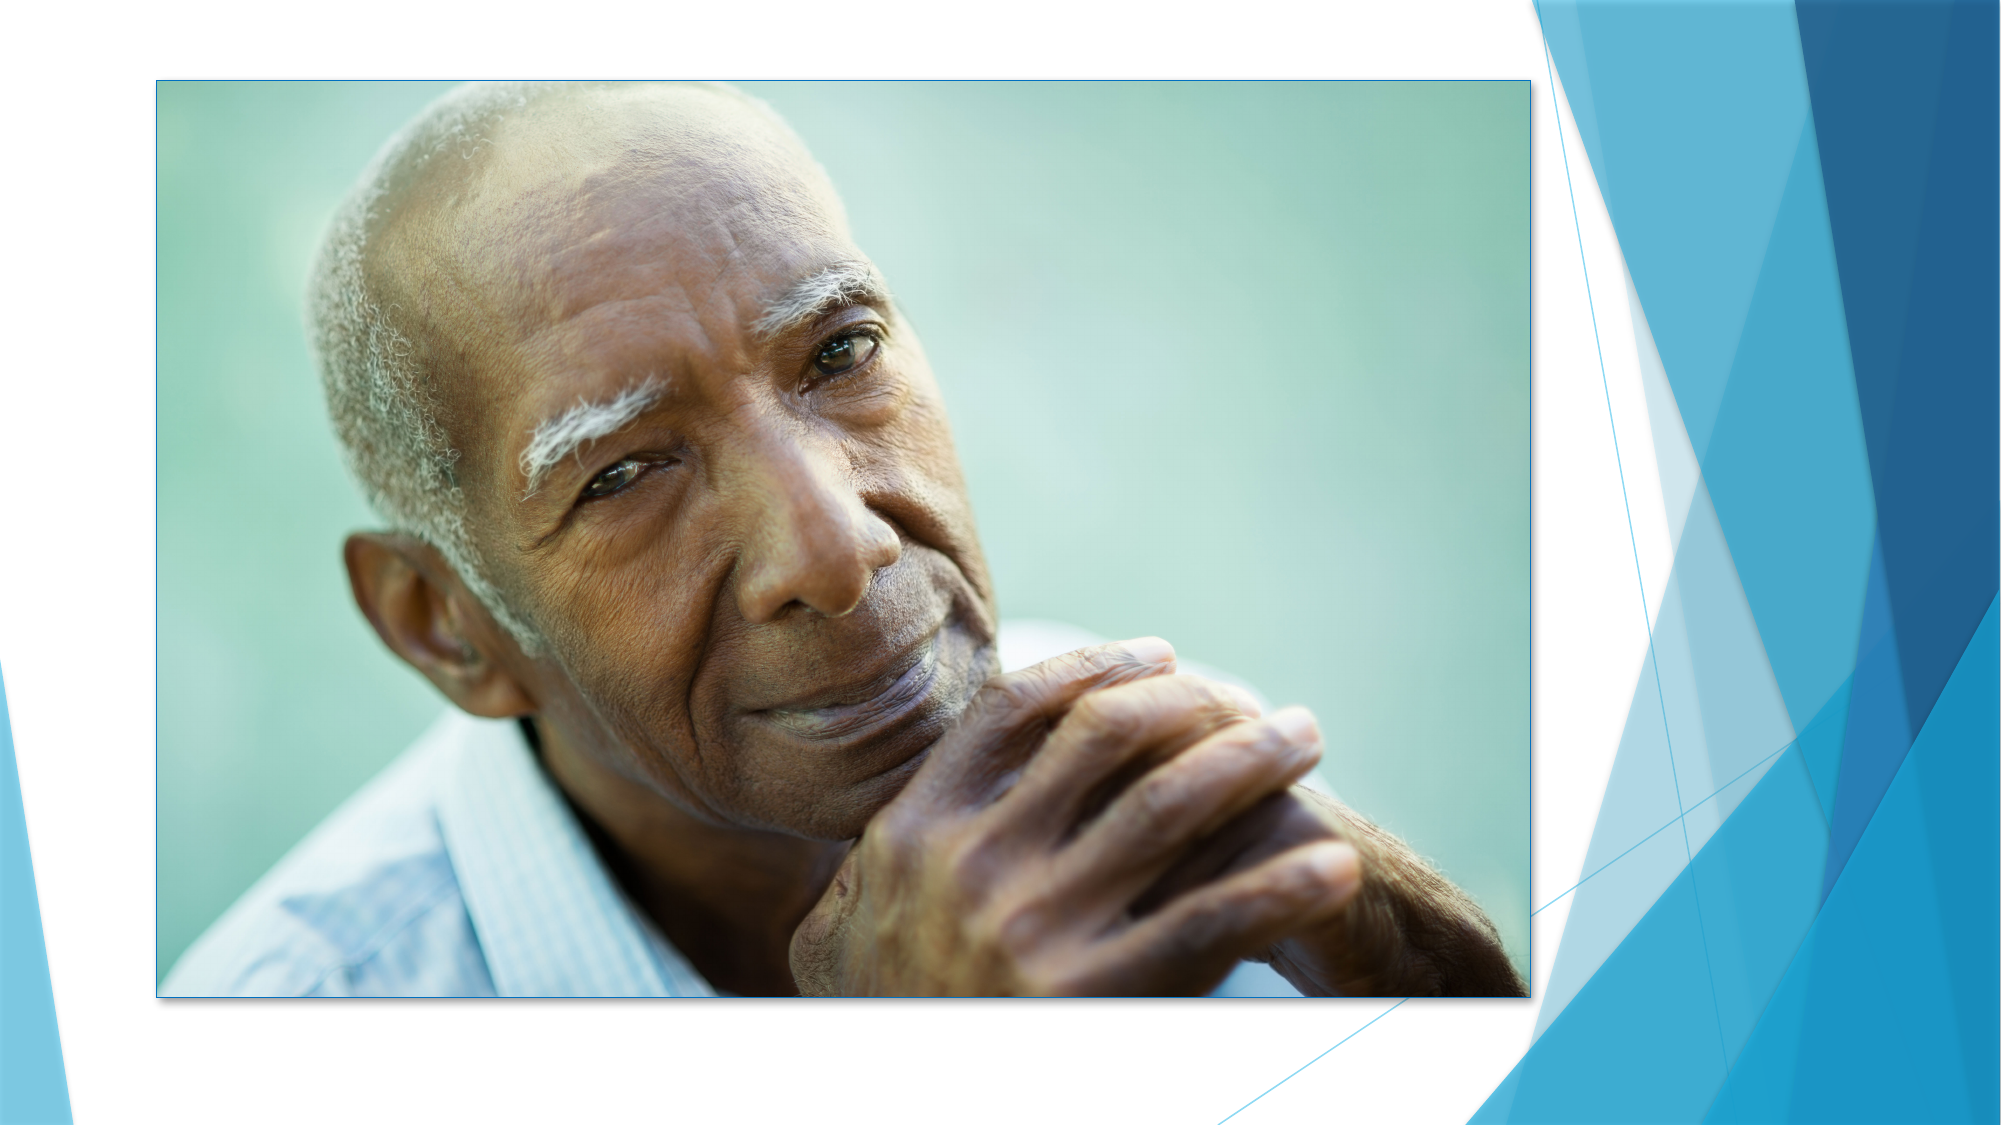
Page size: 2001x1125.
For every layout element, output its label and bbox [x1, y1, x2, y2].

picture [155, 79, 1532, 999]
